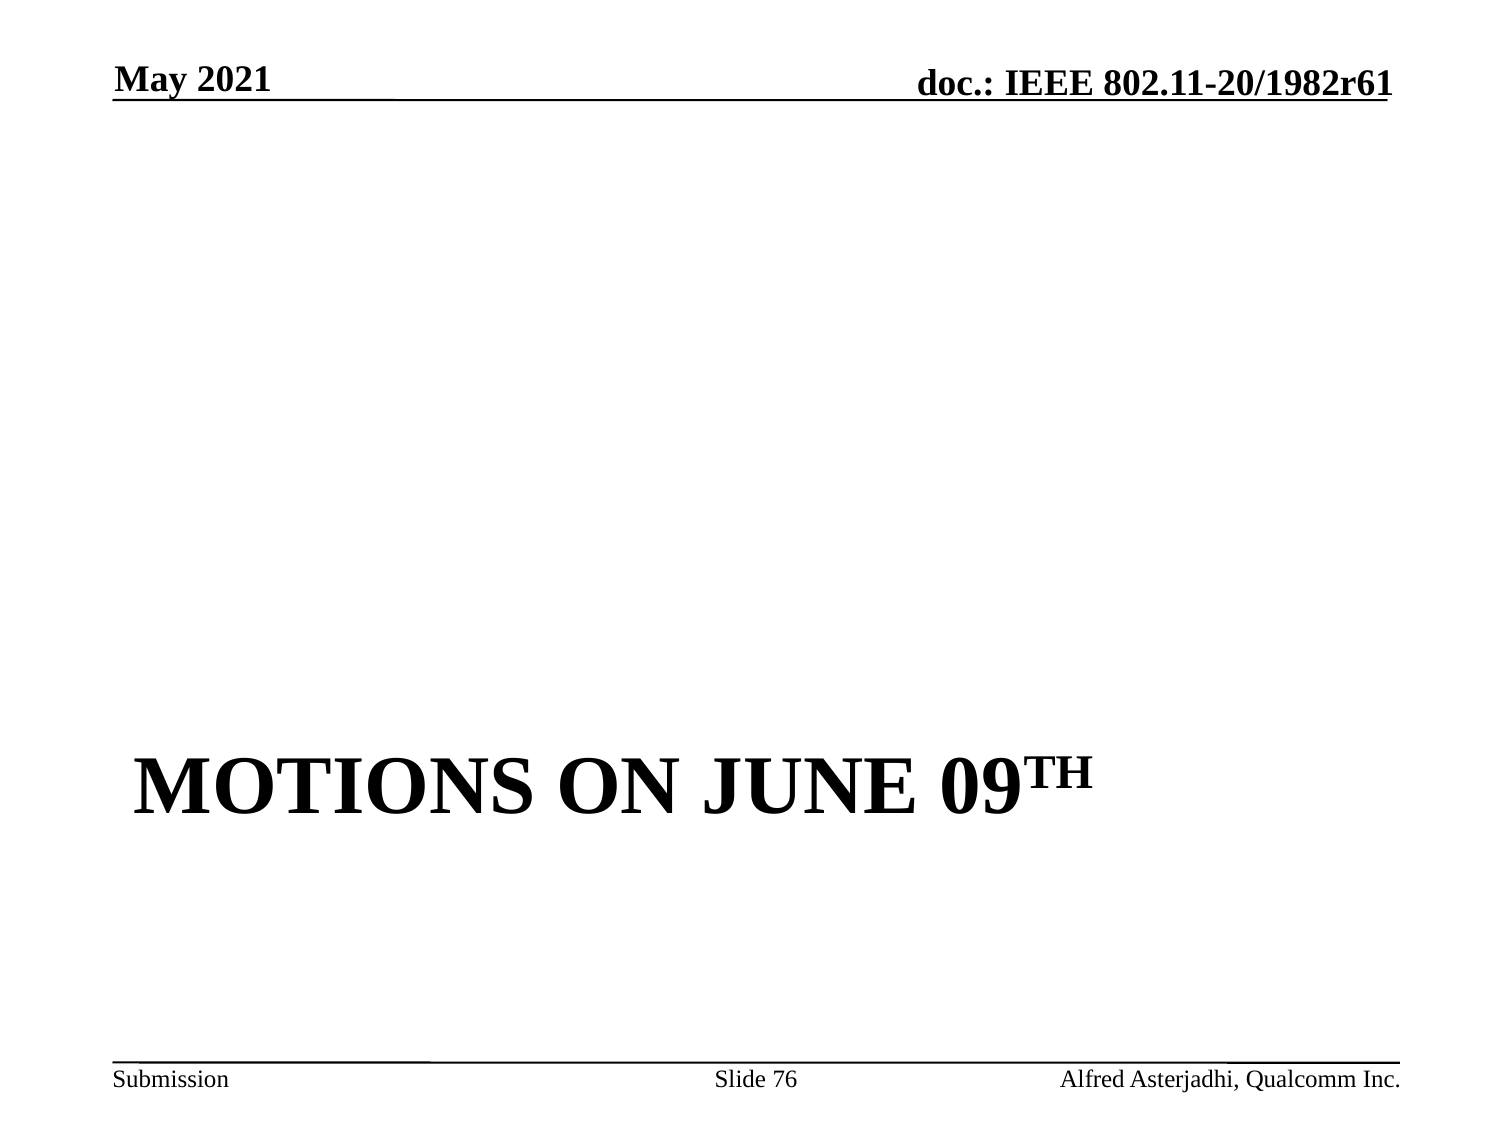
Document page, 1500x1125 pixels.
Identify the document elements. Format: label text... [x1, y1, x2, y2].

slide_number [114, 54, 423, 100]
slide_number Slide 76 [712, 1061, 800, 1123]
title Motions on June 09th [118, 722, 1394, 947]
footer Alfred Asterjadhi, Qualcomm Inc. [878, 1061, 1402, 1093]
